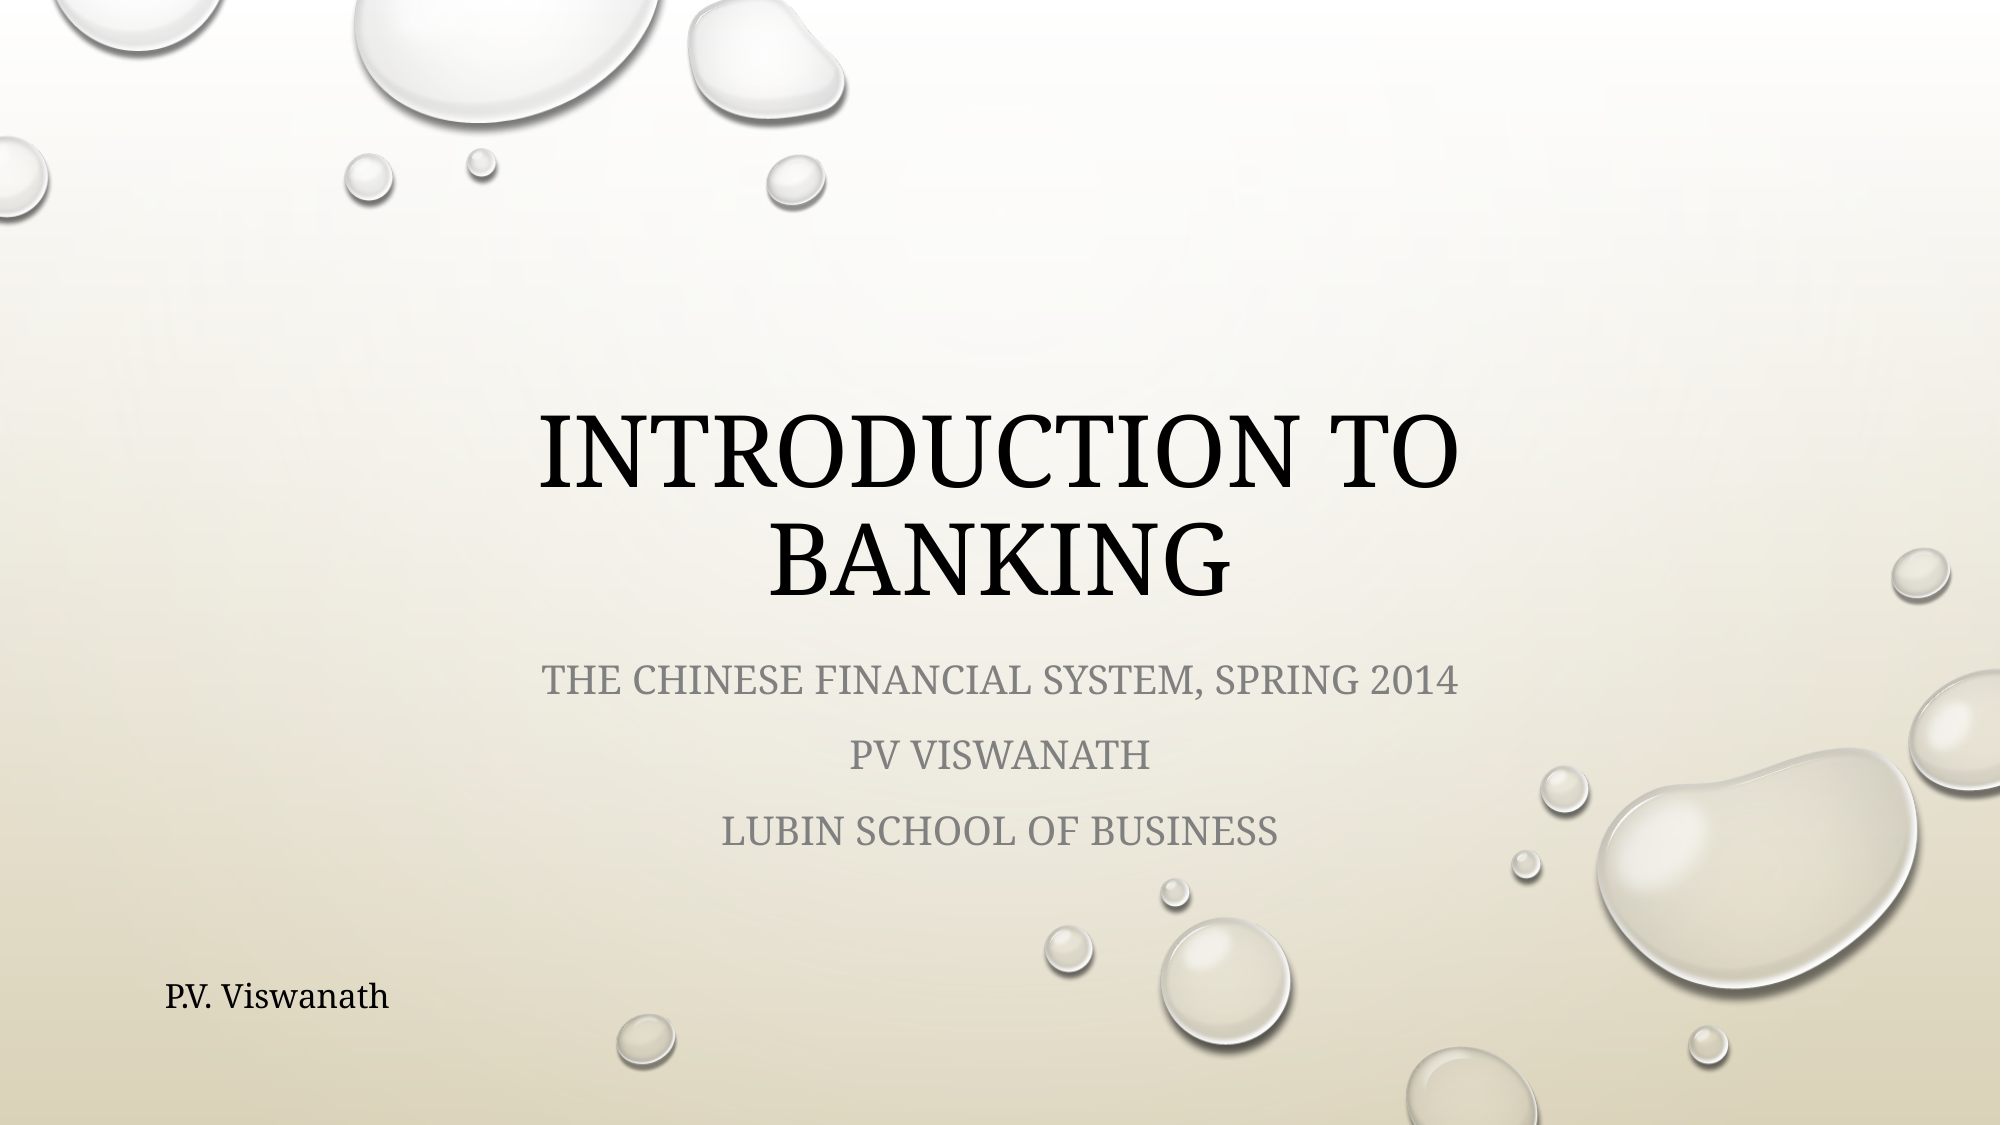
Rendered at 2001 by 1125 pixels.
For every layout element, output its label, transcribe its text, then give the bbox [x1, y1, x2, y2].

subtitle The Chinese financial system, spring 2014 PV Viswanath Lubin school of business [287, 637, 1713, 863]
picture [0, 0, 2000, 1125]
footer P.V. Viswanath [149, 965, 1245, 1025]
title Introduction to Banking [287, 213, 1713, 625]
